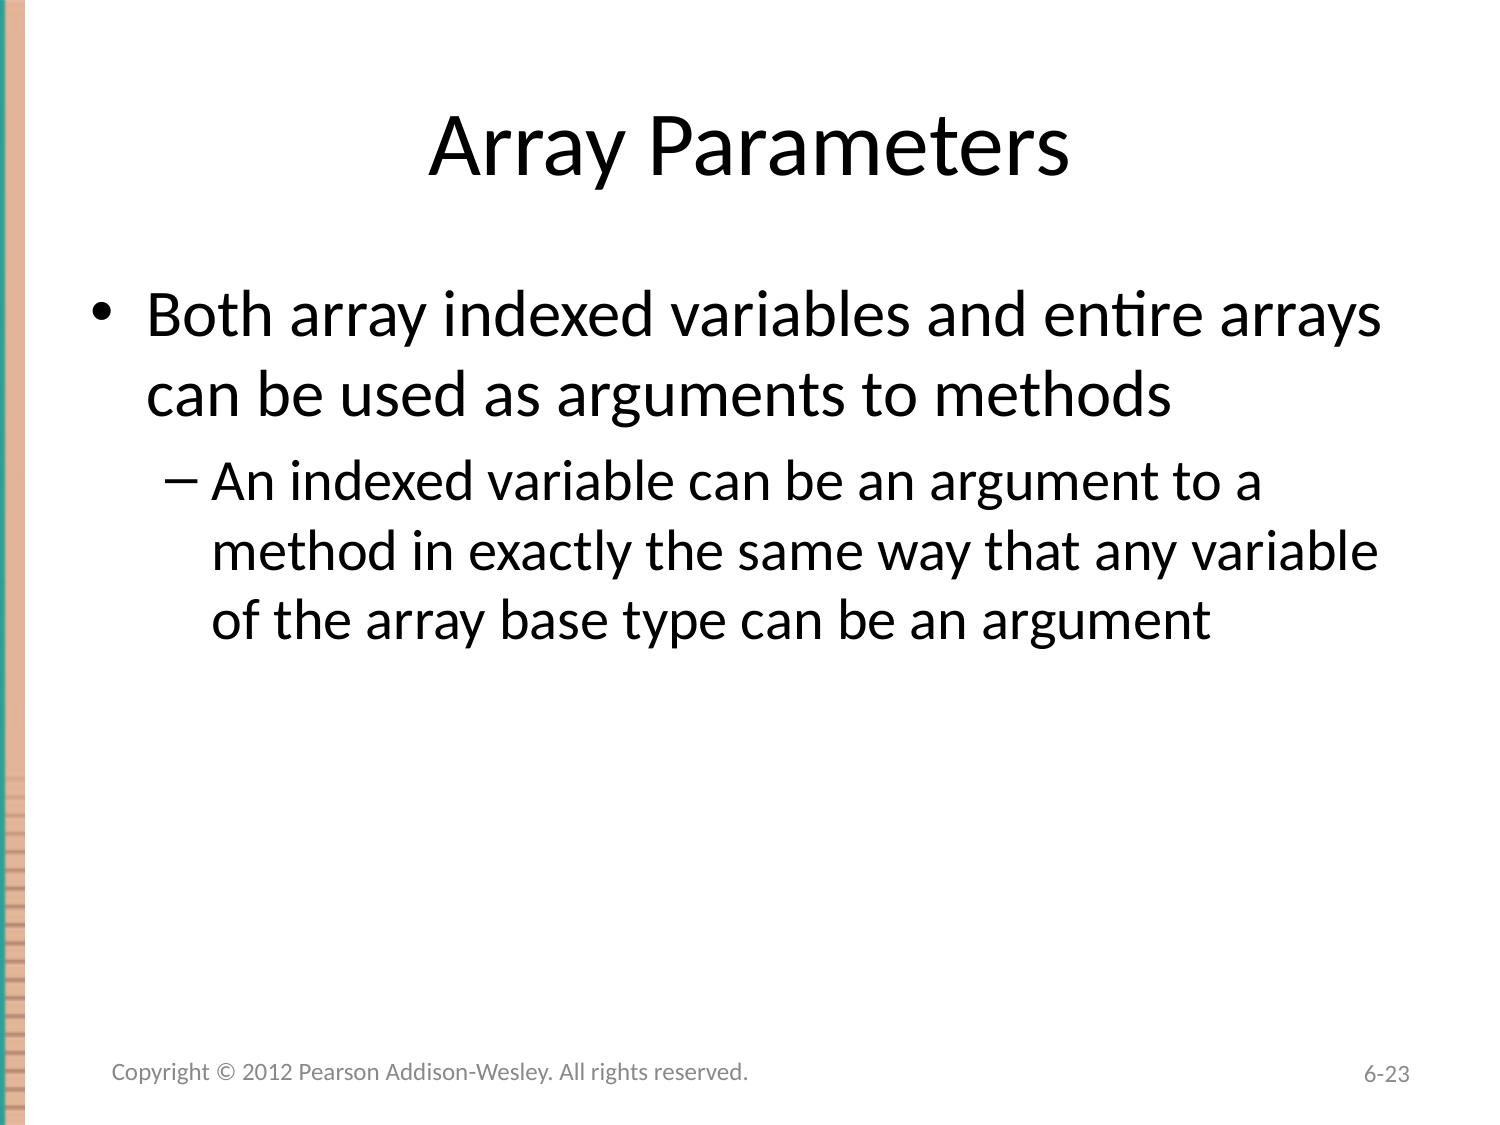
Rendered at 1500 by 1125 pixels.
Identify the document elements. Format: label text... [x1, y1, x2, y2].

slide_number 6-23 [1074, 1042, 1425, 1103]
list Both array indexed variables and entire arrays can be used as arguments to methods An indexed variable can be an argument to a method in exactly the same way that any variable of the array base type can be an argument [74, 262, 1426, 1006]
picture [0, 0, 25, 1125]
footer Copyright © 2012 Pearson Addison-Wesley. All rights reserved. [75, 1040, 788, 1100]
title Array Parameters [74, 44, 1426, 233]
